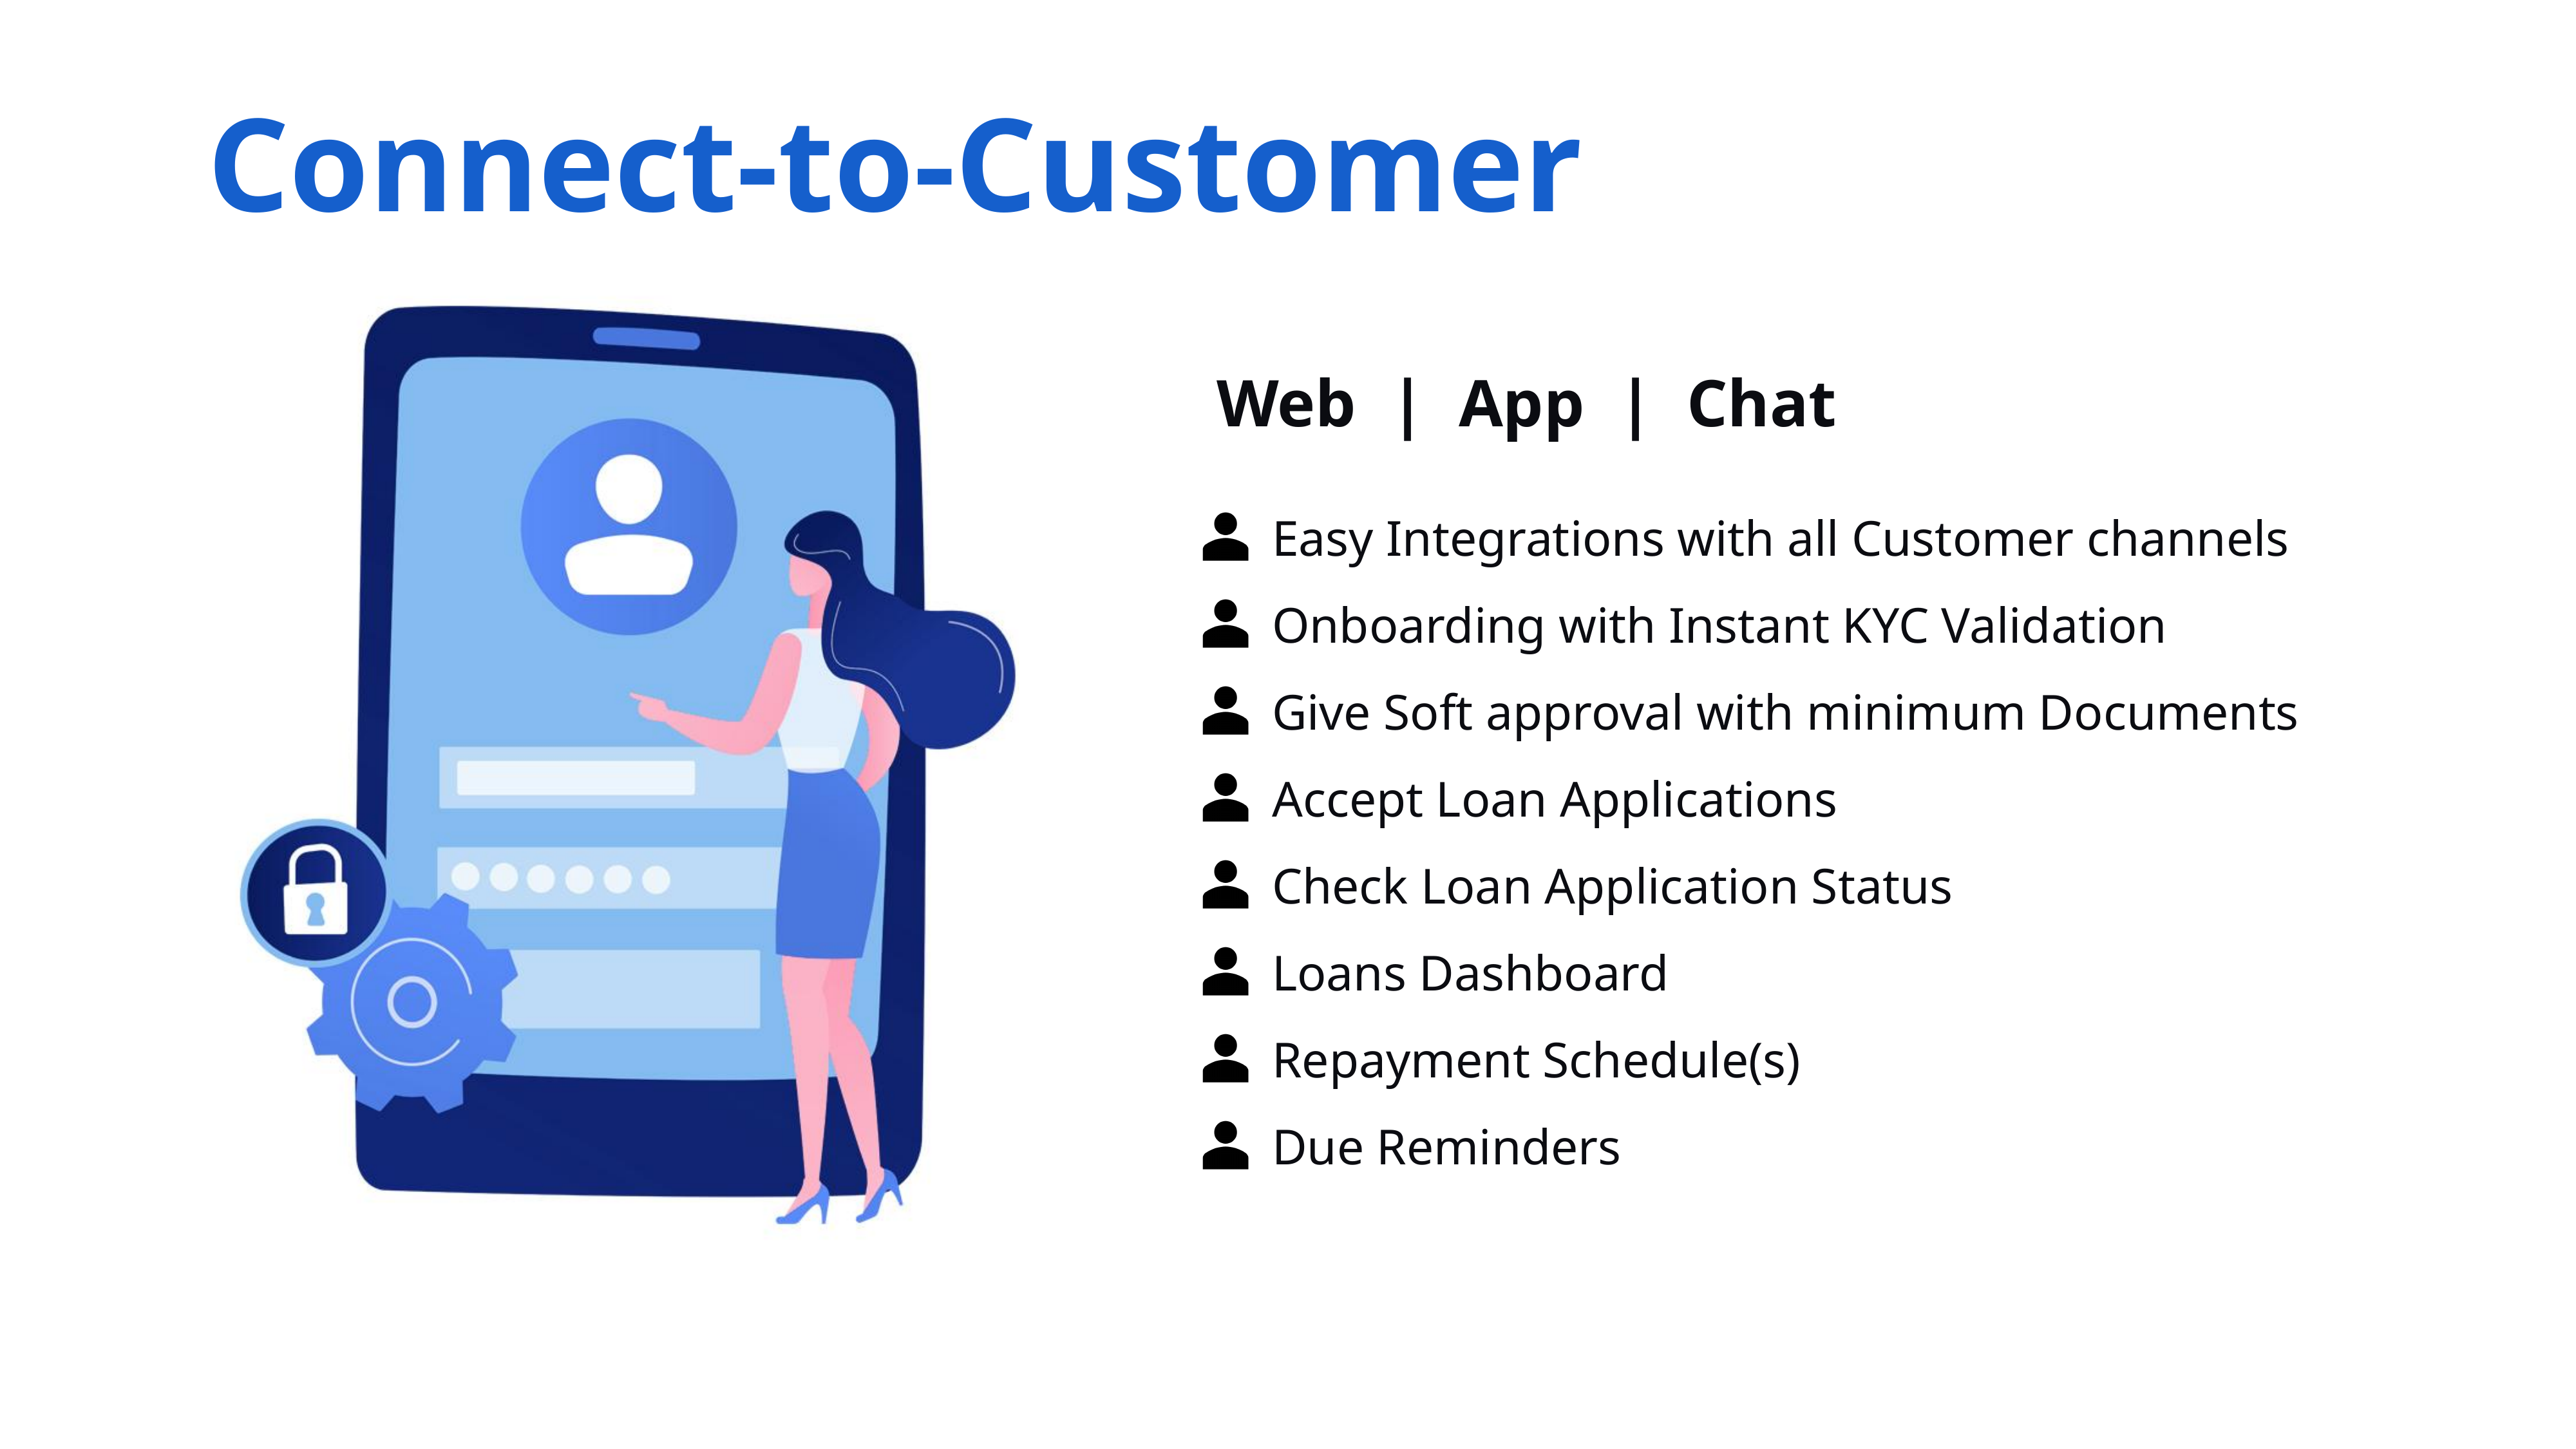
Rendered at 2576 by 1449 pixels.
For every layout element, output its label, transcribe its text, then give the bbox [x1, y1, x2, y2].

picture [234, 293, 1019, 1240]
text_box Connect-to-Customer [198, 73, 1794, 247]
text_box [1186, 318, 2318, 1377]
